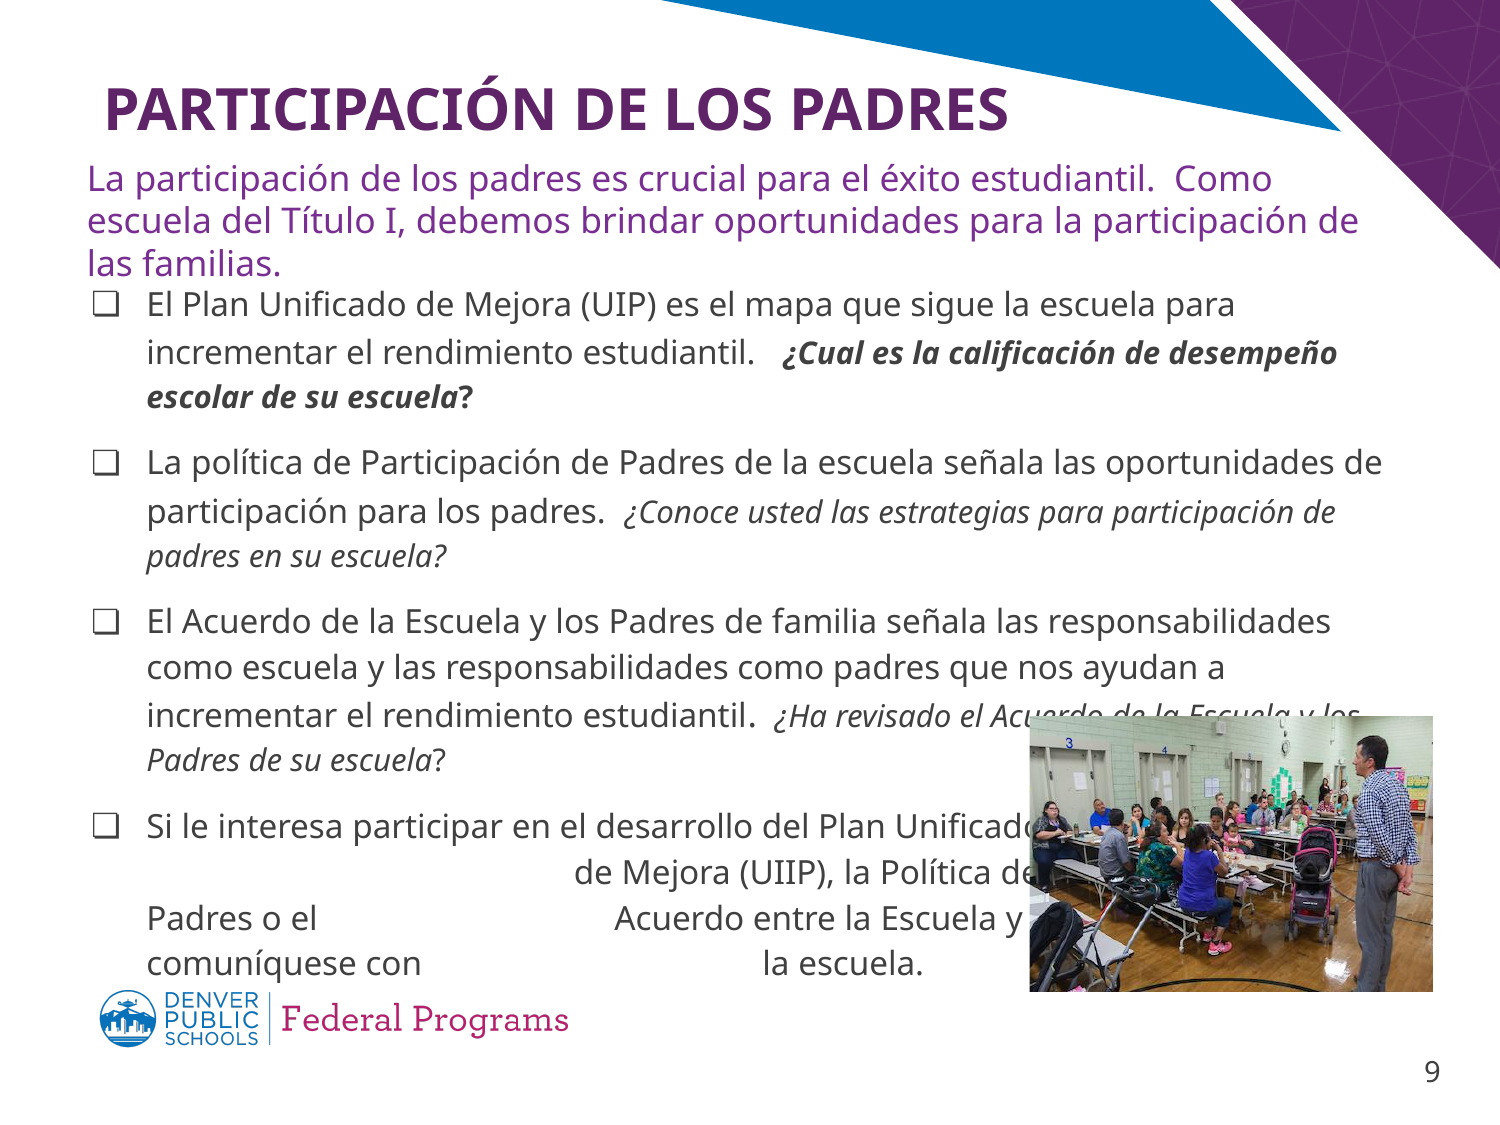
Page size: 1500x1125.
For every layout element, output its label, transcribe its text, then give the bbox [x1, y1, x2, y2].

picture [1029, 716, 1434, 993]
picture [88, 979, 579, 1056]
list El Plan Unificado de Mejora (UIP) es el mapa que sigue la escuela para incrementar el rendimiento estudiantil. ¿Cual es la calificación de desempeño escolar de su escuela? La política de Participación de Padres de la escuela señala las oportunidades de participación para los padres. ¿Conoce usted las estrategias para participación de padres en su escuela? El Acuerdo de la Escuela y los Padres de familia señala las responsabilidades como escuela y las responsabilidades como padres que nos ayudan a incrementar el rendimiento estudiantil. ¿Ha revisado el Acuerdo de la Escuela y los Padres de su escuela? Si le interesa participar en el desarrollo del Plan Unificado de Mejora (UIIP), la Política de Participación de Padres o el Acuerdo entre la Escuela y los Padres, comuníquese con la escuela. [56, 262, 1423, 961]
title PARTICIPACIÓN DE LOS PADRES [88, 57, 1423, 152]
subtitle La participación de los padres es crucial para el éxito estudiantil. Como escuela del Título I, debemos brindar oportunidades para la participación de las familias. [71, 140, 1407, 252]
picture [1225, 0, 1500, 275]
